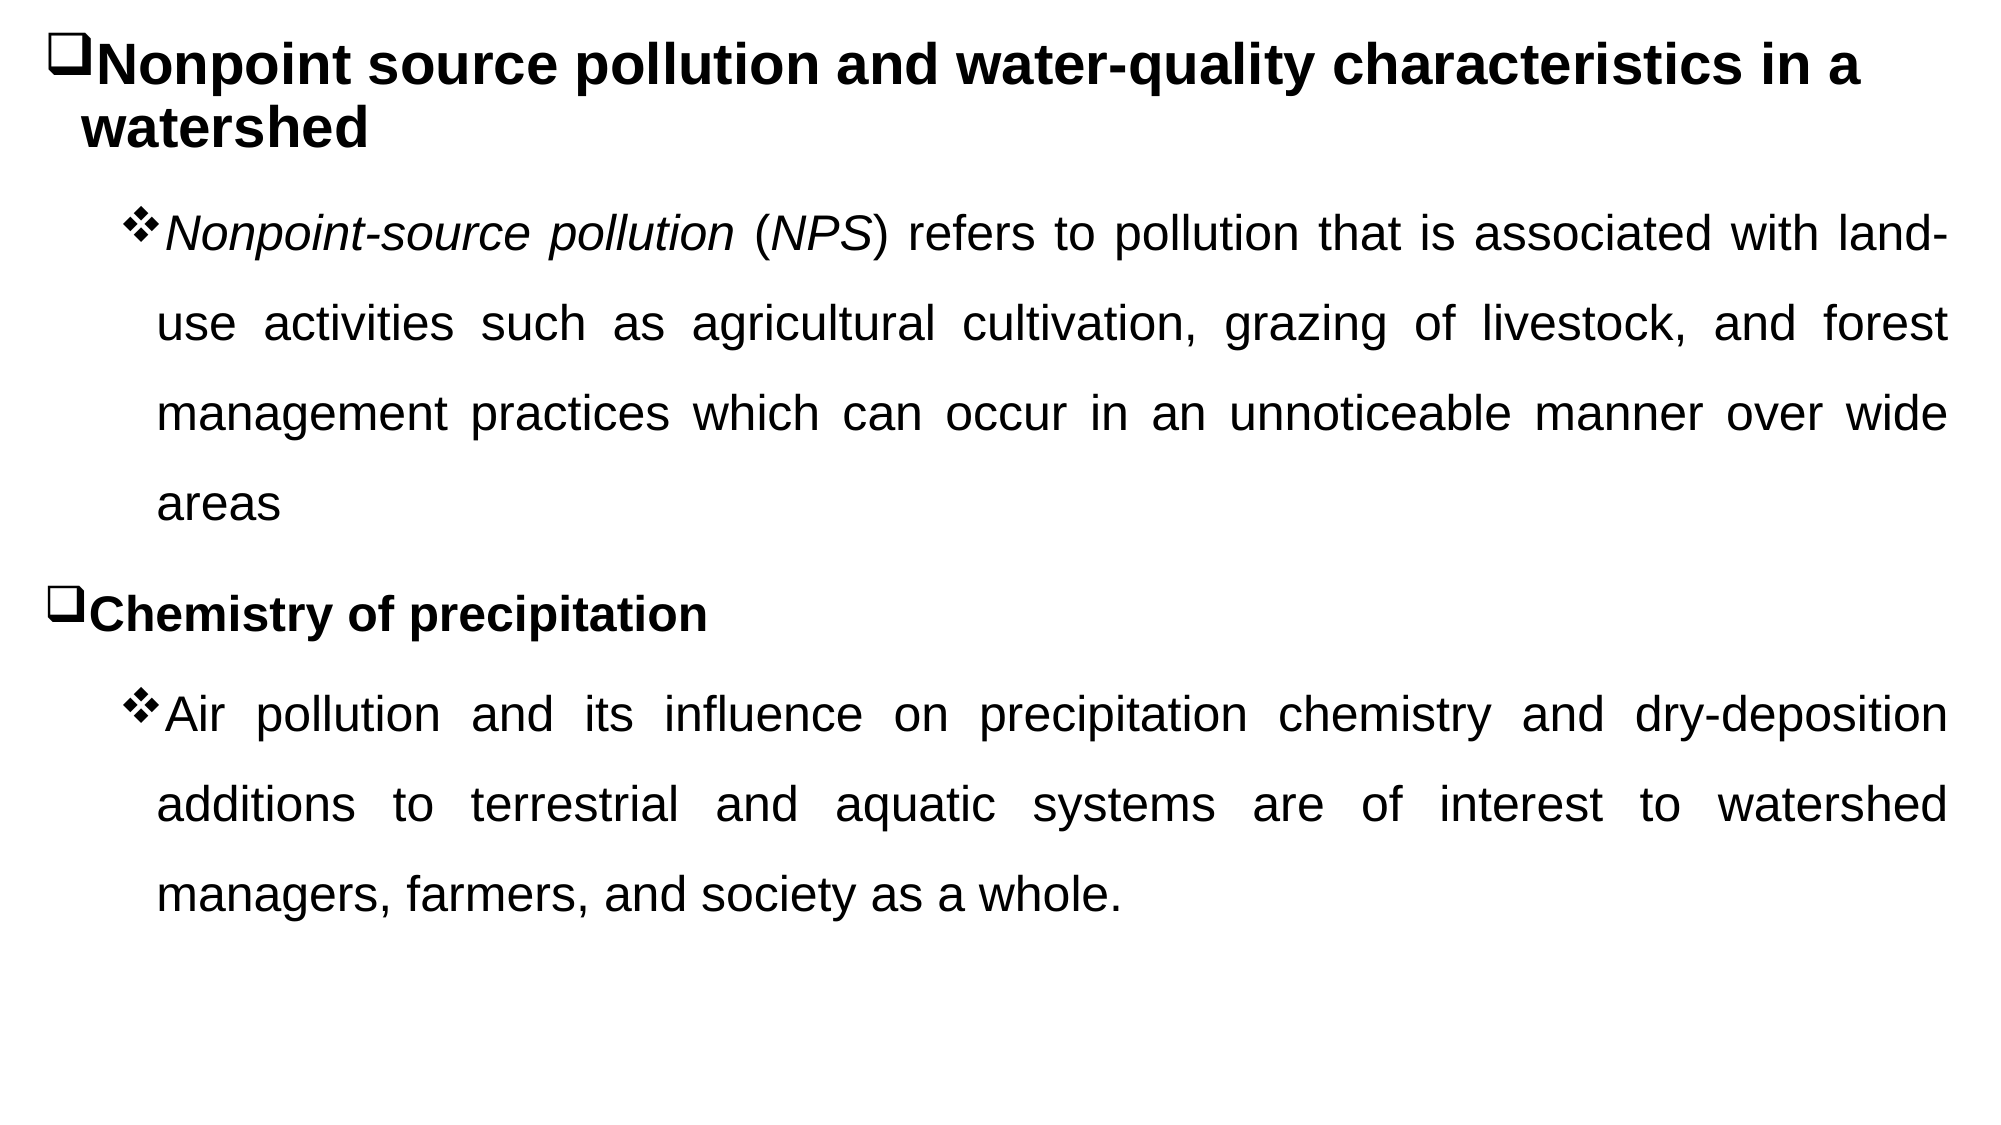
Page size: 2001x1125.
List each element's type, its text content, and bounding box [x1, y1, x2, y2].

list Nonpoint source pollution and water-quality characteristics in a watershed Nonpoint-source pollution (NPS) refers to pollution that is associated with land-use activities such as agricultural cultivation, grazing of livestock, and forest management practices which can occur in an unnoticeable manner over wide areas Chemistry of precipitation Air pollution and its influence on precipitation chemistry and dry-deposition additions to terrestrial and aquatic systems are of interest to watershed managers, farmers, and society as a whole. [29, 26, 1965, 1099]
